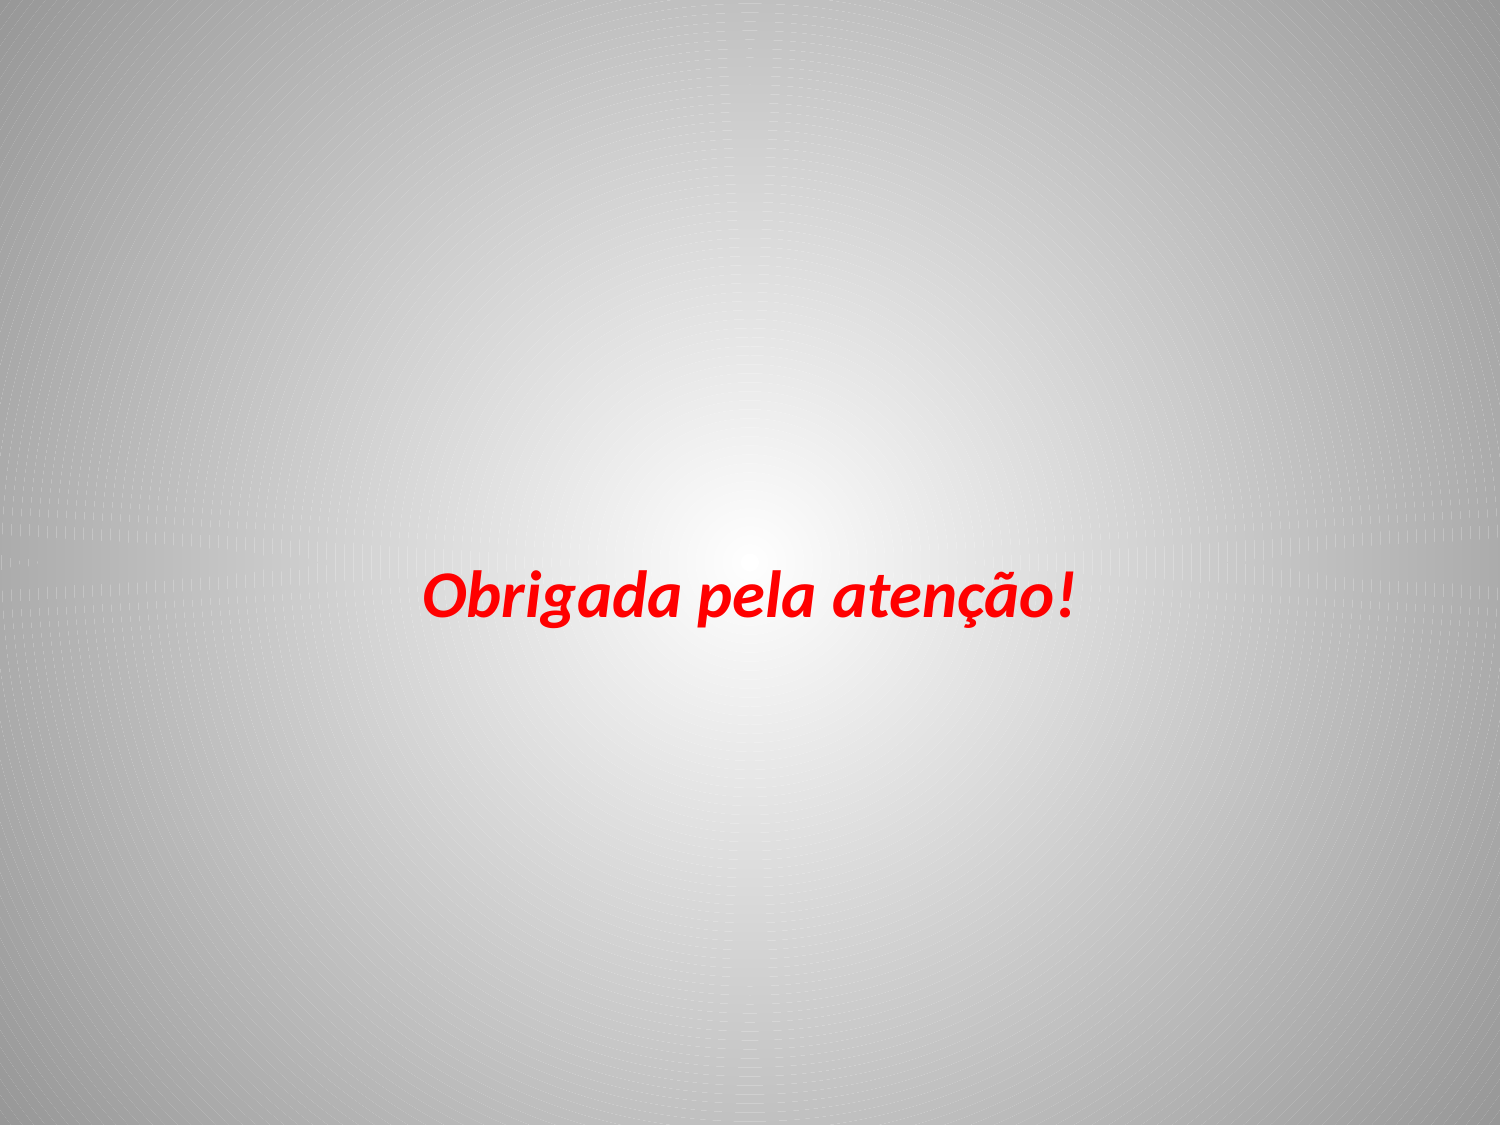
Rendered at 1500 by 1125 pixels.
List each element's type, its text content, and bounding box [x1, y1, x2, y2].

list Obrigada pela atenção! [75, 262, 1425, 1005]
